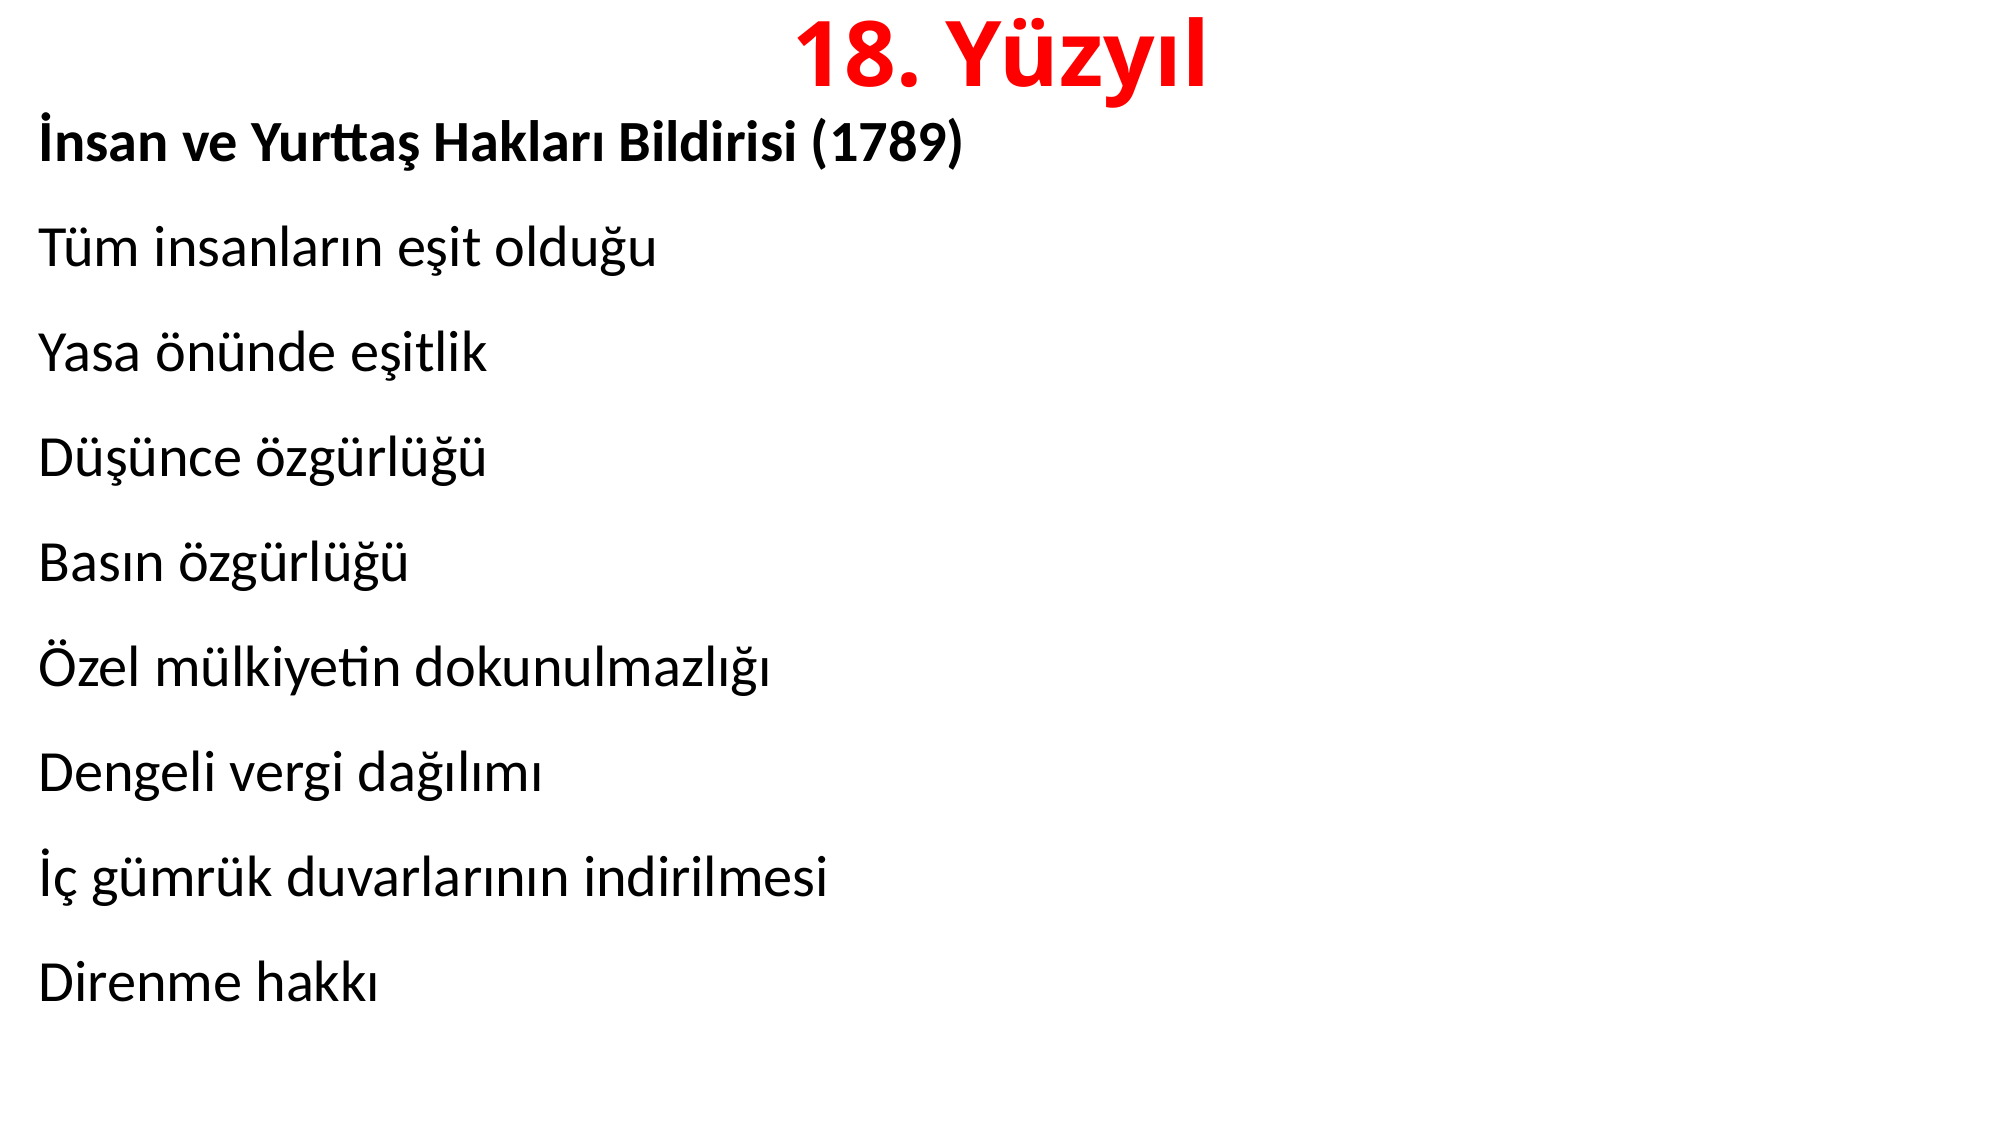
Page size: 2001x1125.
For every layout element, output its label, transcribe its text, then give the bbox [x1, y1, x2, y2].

list İnsan ve Yurttaş Hakları Bildirisi (1789) Tüm insanların eşit olduğu Yasa önünde eşitlik Düşünce özgürlüğü Basın özgürlüğü Özel mülkiyetin dokunulmazlığı Dengeli vergi dağılımı İç gümrük duvarlarının indirilmesi Direnme hakkı [23, 85, 1929, 1125]
title 18. Yüzyıl [139, 0, 1864, 85]
